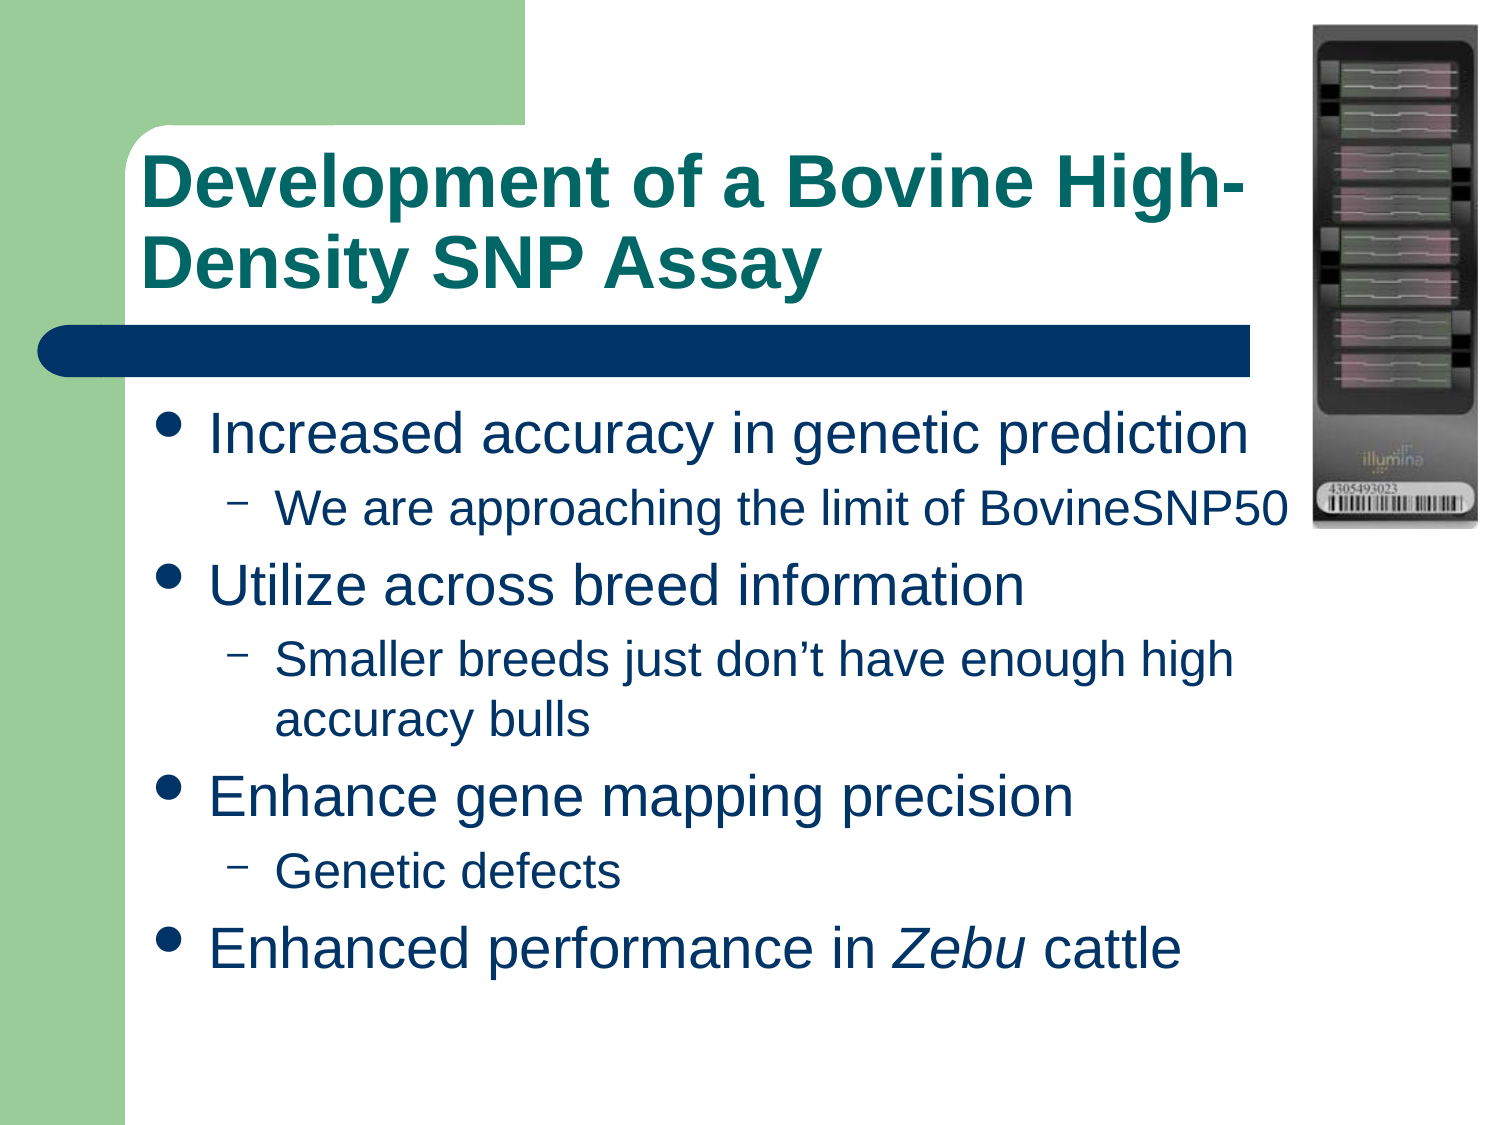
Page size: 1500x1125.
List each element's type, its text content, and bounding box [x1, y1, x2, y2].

picture [1143, 25, 1500, 528]
title Development of a Bovine High-Density SNP Assay [124, 124, 1312, 313]
list Increased accuracy in genetic prediction We are approaching the limit of BovineSNP50 Utilize across breed information Smaller breeds just don’t have enough high accuracy bulls Enhance gene mapping precision Genetic defects Enhanced performance in Zebu cattle [137, 387, 1400, 999]
